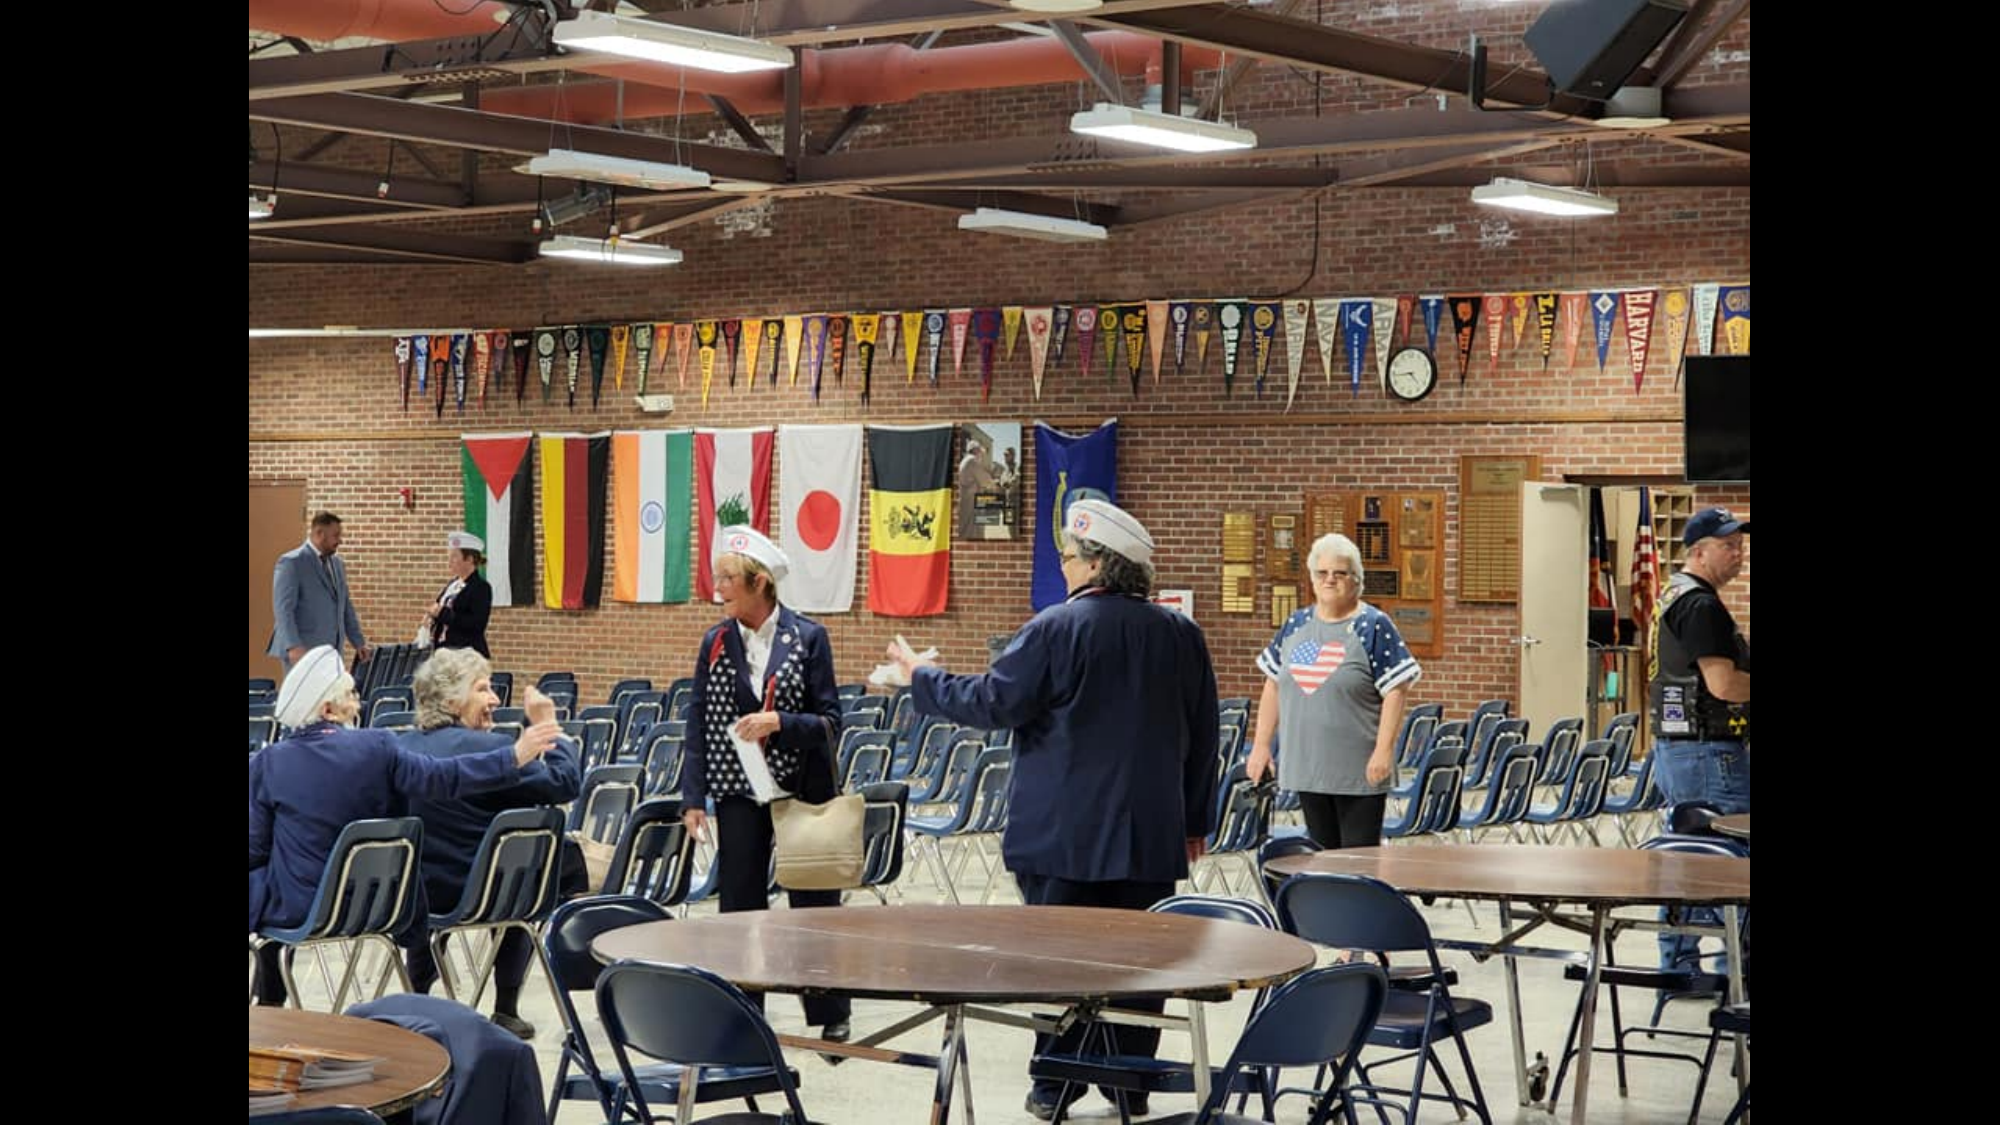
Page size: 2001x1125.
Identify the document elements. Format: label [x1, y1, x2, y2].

picture [249, 0, 1750, 1125]
